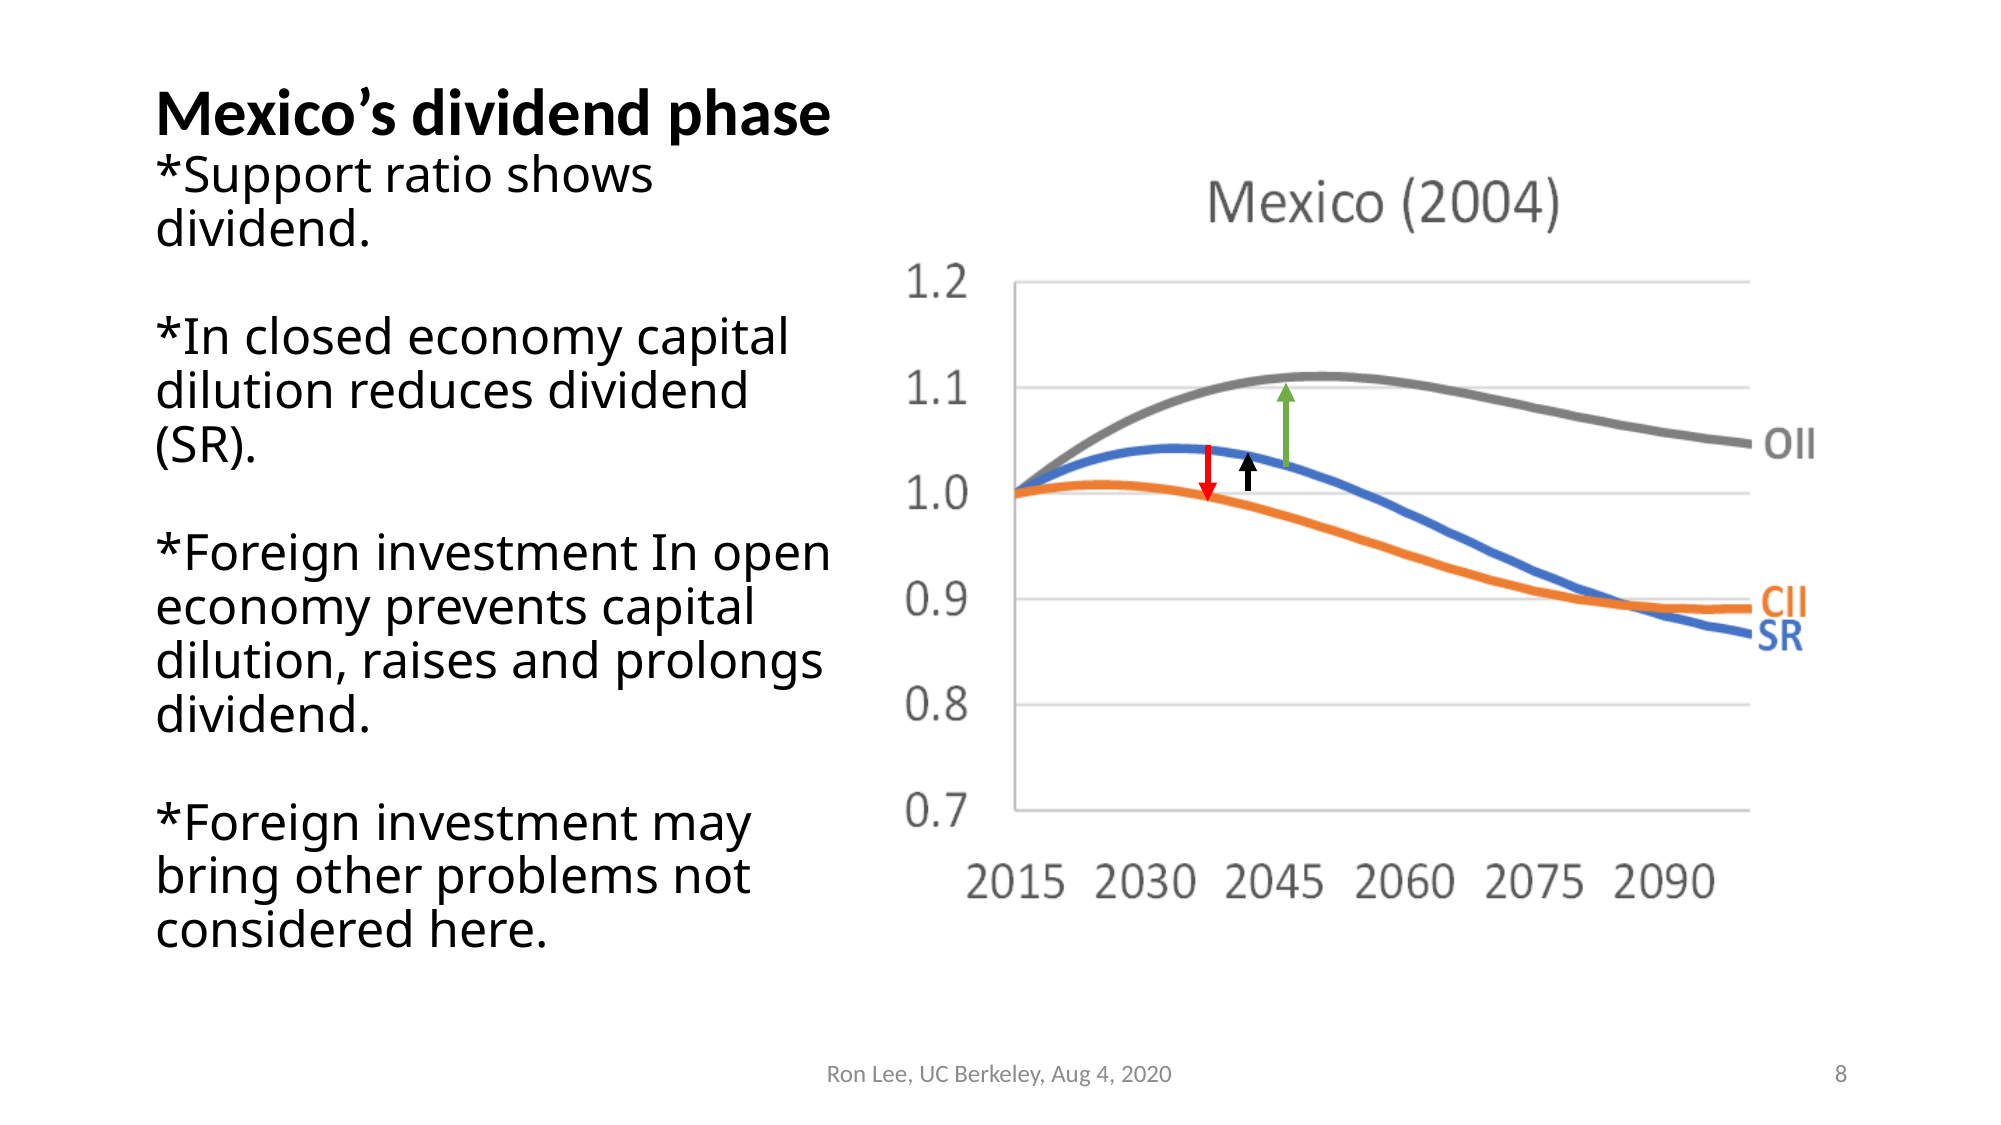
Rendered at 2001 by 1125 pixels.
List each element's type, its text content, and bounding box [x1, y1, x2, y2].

text_box Mexico’s dividend phase [140, 61, 858, 157]
slide_number 8 [1412, 1042, 1863, 1103]
title *Support ratio shows dividend. *In closed economy capital dilution reduces dividend (SR). *Foreign investment In open economy prevents capital dilution, raises and prolongs dividend. *Foreign investment may bring other problems not considered here. [140, 223, 858, 967]
footer Ron Lee, UC Berkeley, Aug 4, 2020 [662, 1042, 1338, 1103]
picture [884, 137, 1885, 925]
